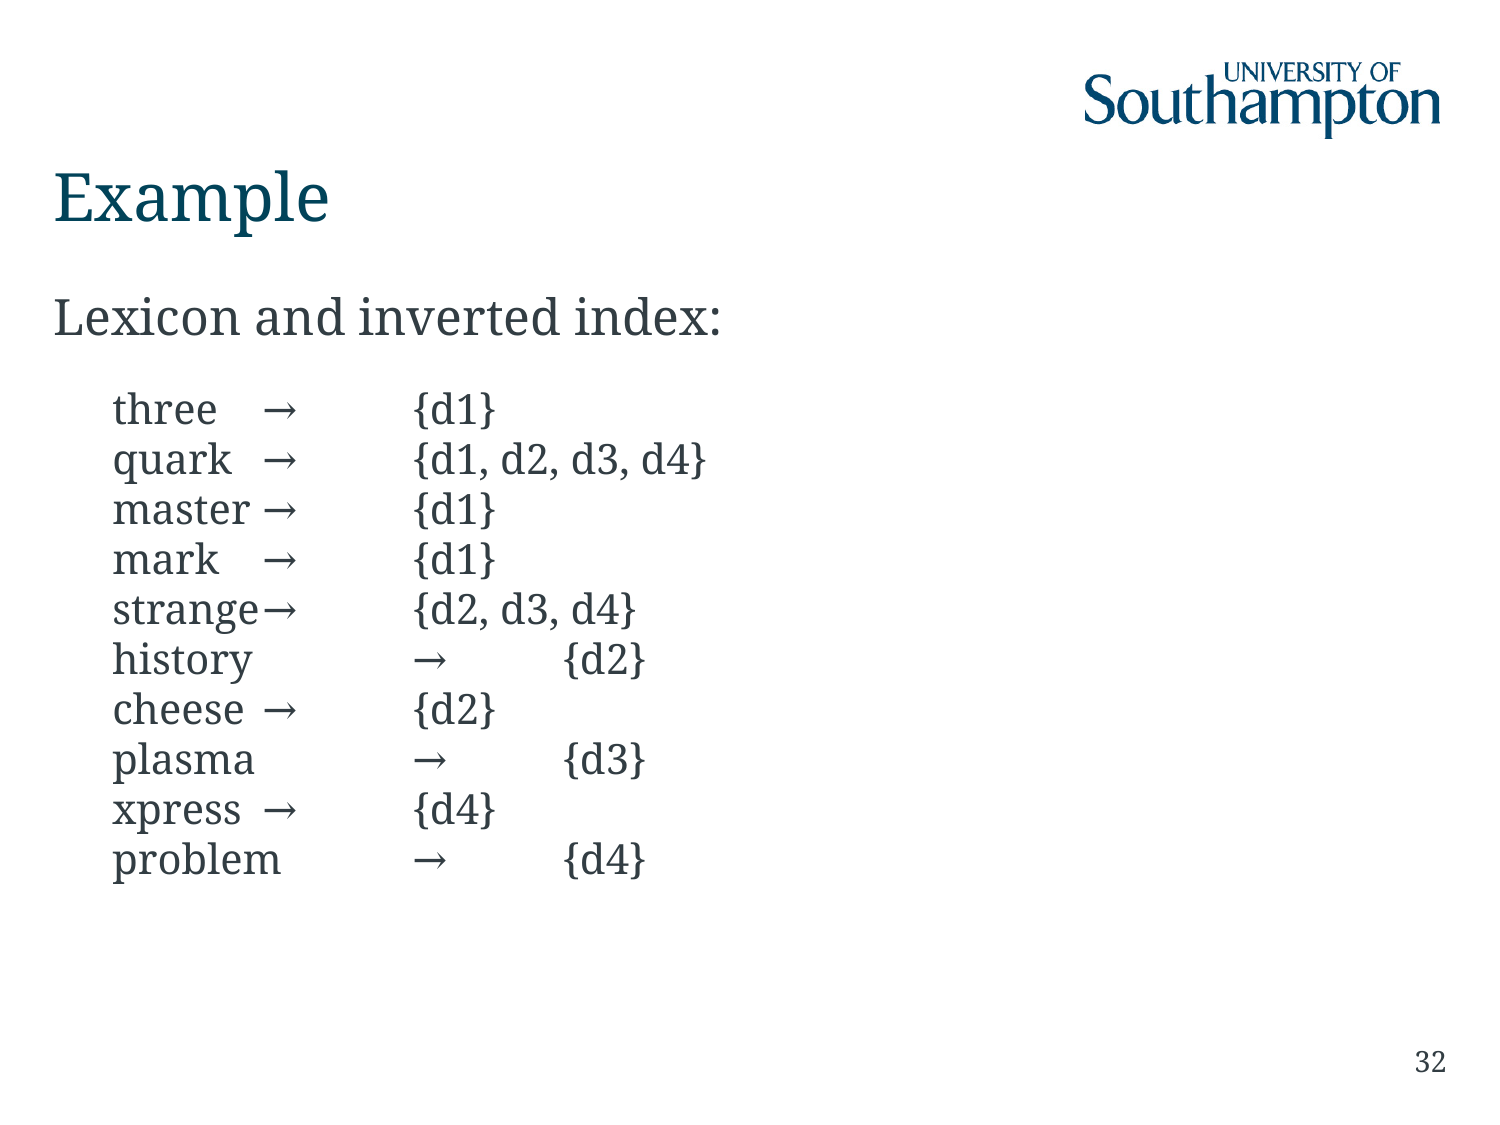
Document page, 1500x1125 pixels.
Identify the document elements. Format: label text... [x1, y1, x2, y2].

title Example [52, 147, 1448, 255]
slide_number 32 [1159, 1035, 1448, 1088]
list Lexicon and inverted index: three → {d1} quark → {d1, d2, d3, d4} master → {d1} mark → {d1} strange → {d2, d3, d4} history → {d2} cheese → {d2} plasma → {d3} xpress → {d4} problem → {d4} [52, 277, 1448, 1011]
picture [1085, 62, 1440, 139]
